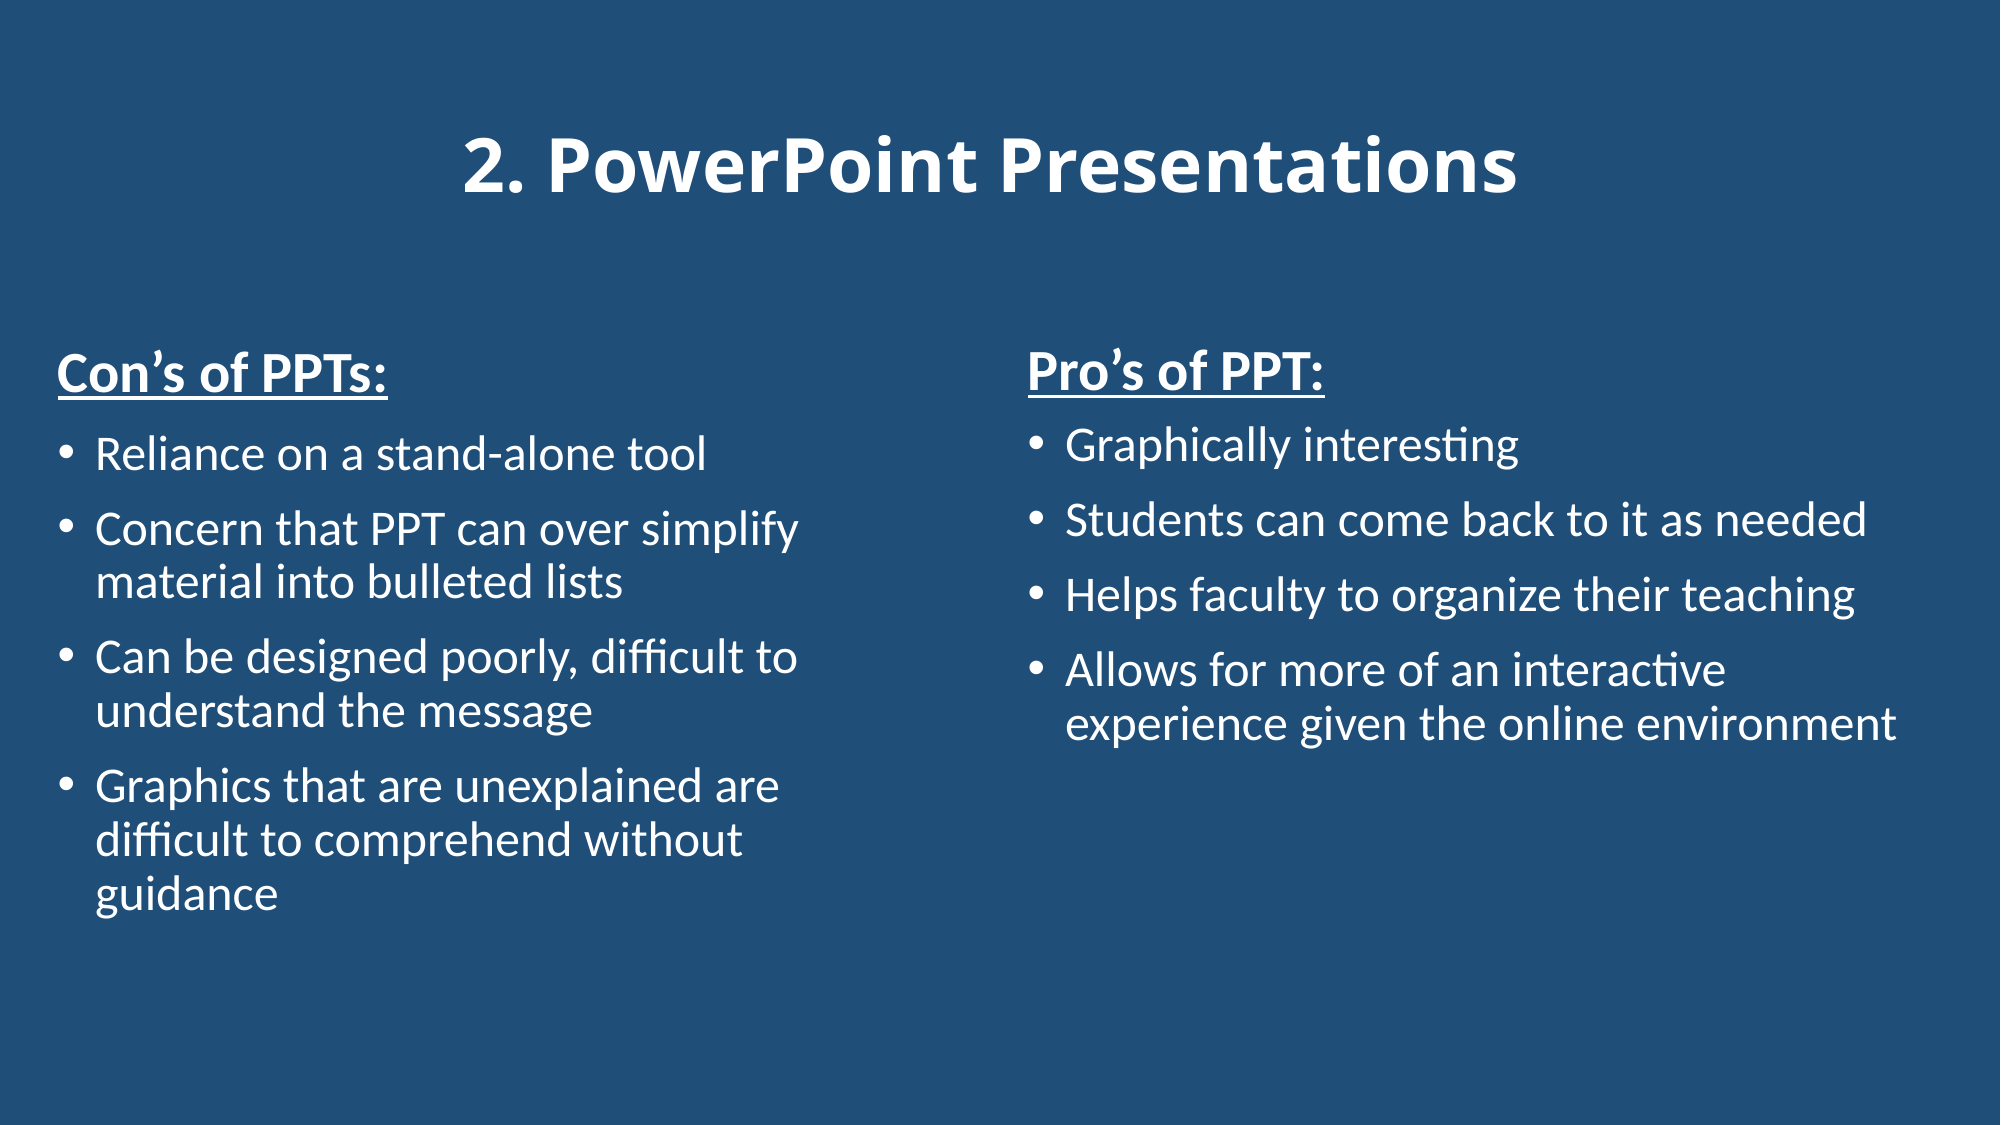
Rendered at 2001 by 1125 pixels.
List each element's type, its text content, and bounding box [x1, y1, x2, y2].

title 2. PowerPoint Presentations [137, 59, 1863, 278]
list Graphically interesting Students can come back to it as needed Helps faculty to organize their teaching Allows for more of an interactive experience given the online environment [1012, 410, 1941, 1016]
list Con’s of PPTs: [42, 277, 889, 413]
list Pro’s of PPT: [1012, 275, 1863, 410]
list Reliance on a stand-alone tool Concern that PPT can over simplify material into bulleted lists Can be designed poorly, difficult to understand the message Graphics that are unexplained are difficult to comprehend without guidance [42, 419, 889, 1024]
